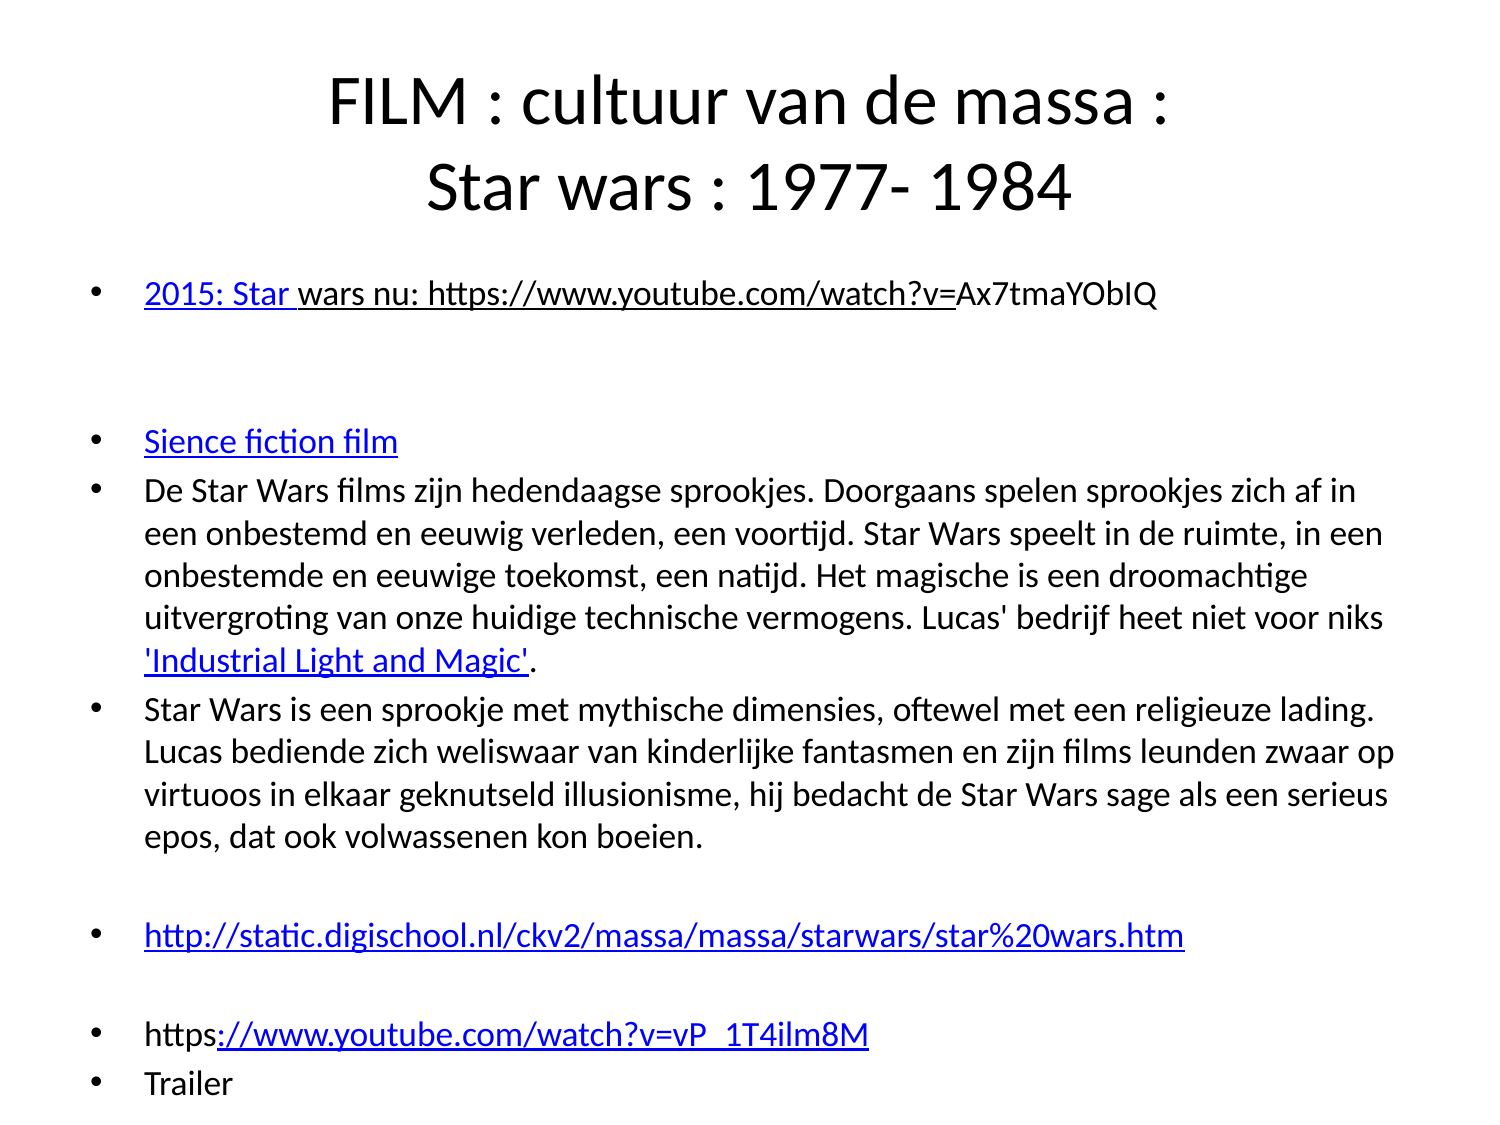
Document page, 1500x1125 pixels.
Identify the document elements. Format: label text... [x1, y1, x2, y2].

title FILM : cultuur van de massa : Star wars : 1977- 1984 [75, 45, 1425, 233]
list 2015: Star wars nu: https://www.youtube.com/watch?v=Ax7tmaYObIQ Sience fiction film De Star Wars films zijn hedendaagse sprookjes. Doorgaans spelen sprookjes zich af in een onbestemd en eeuwig verleden, een voortijd. Star Wars speelt in de ruimte, in een onbestemde en eeuwige toekomst, een natijd. Het magische is een droomachtige uitvergroting van onze huidige technische vermogens. Lucas' bedrijf heet niet voor niks 'Industrial Light and Magic'. Star Wars is een sprookje met mythische dimensies, oftewel met een religieuze lading. Lucas bediende zich weliswaar van kinderlijke fantasmen en zijn films leunden zwaar op virtuoos in elkaar geknutseld illusionisme, hij bedacht de Star Wars sage als een serieus epos, dat ook volwassenen kon boeien. http://static.digischool.nl/ckv2/massa/massa/starwars/star%20wars.htm https://www.youtube.com/watch?v=vP_1T4ilm8M Trailer [75, 262, 1425, 1125]
